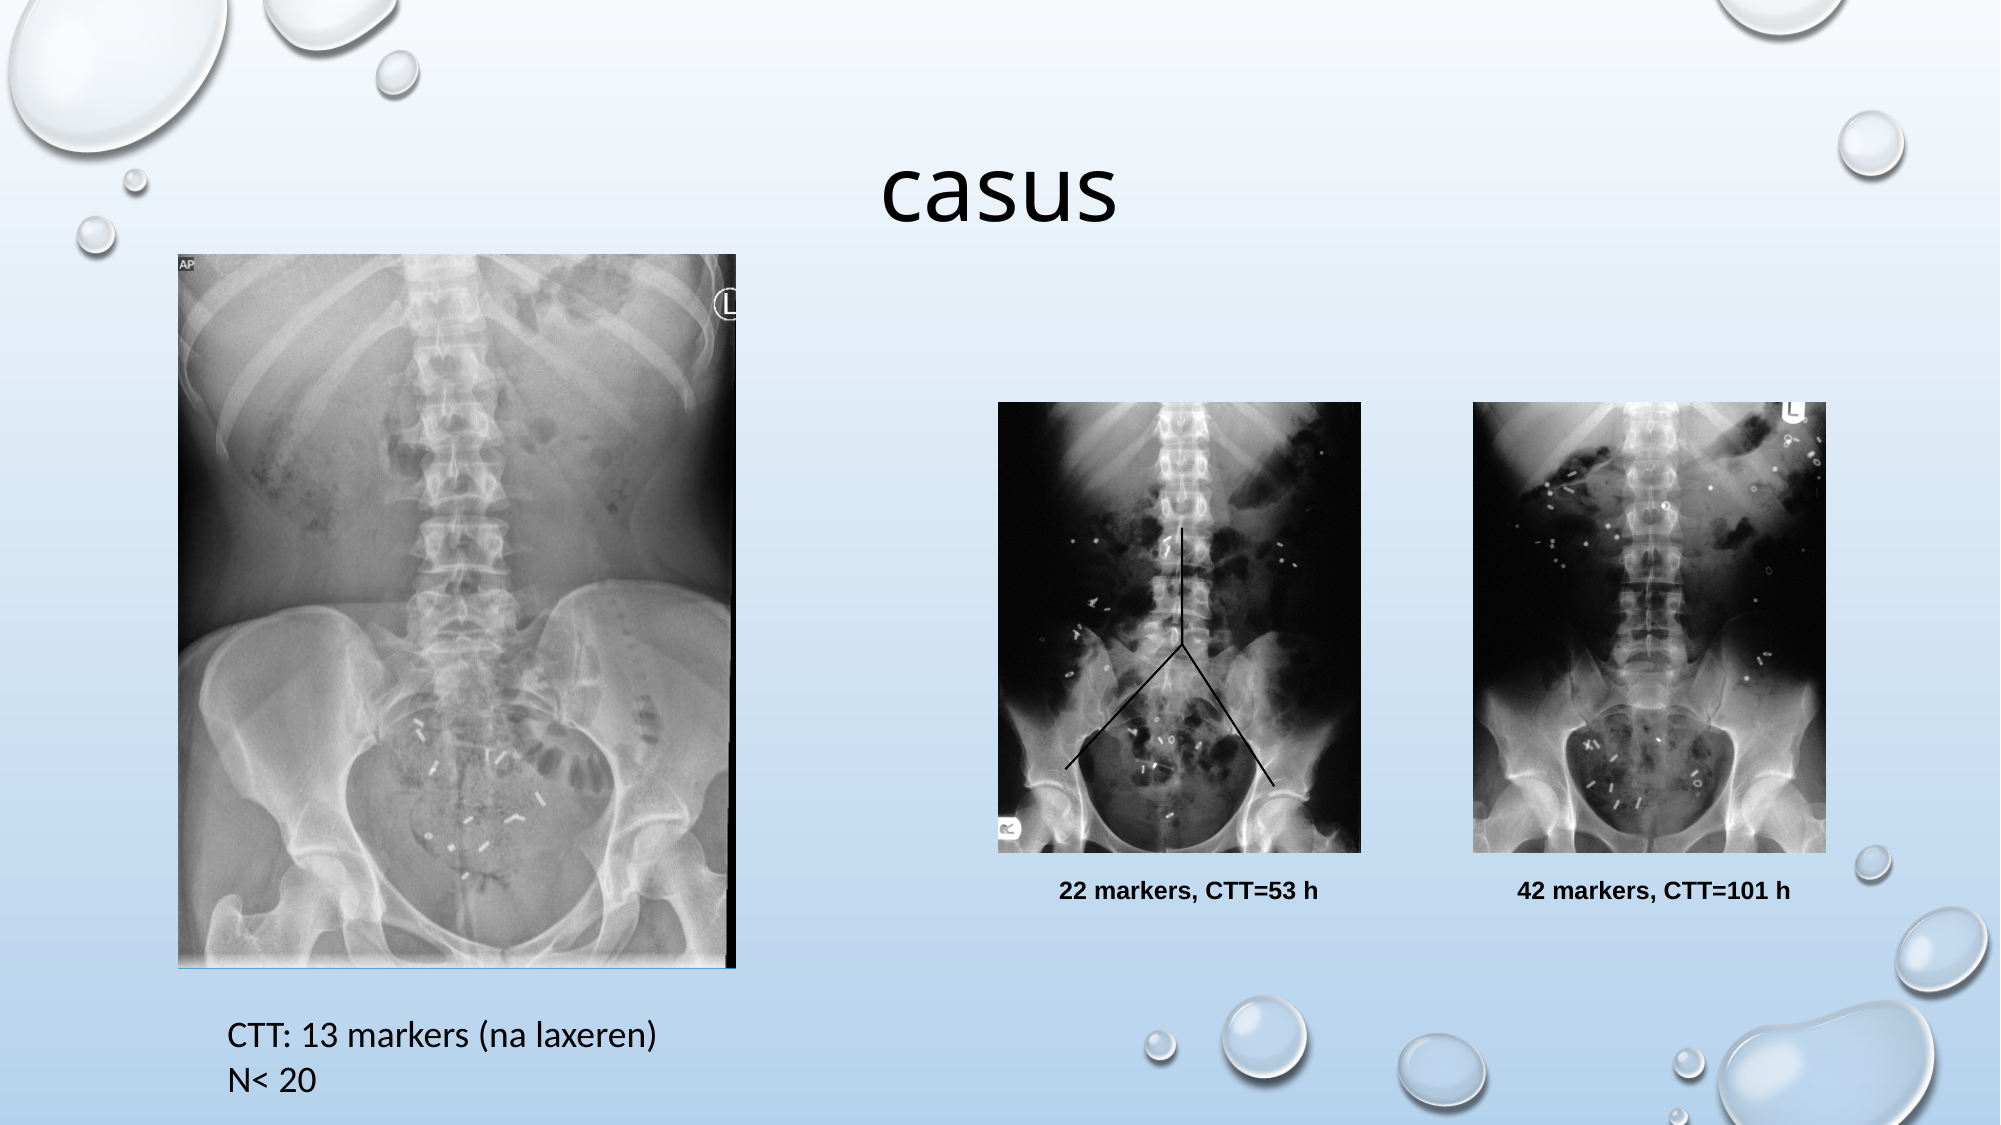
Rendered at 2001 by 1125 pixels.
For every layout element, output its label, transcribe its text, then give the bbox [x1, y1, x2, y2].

picture [0, 0, 2000, 1125]
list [178, 254, 736, 969]
text_box CTT: 13 markers (na laxeren) N< 20 [212, 1002, 673, 1107]
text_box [998, 402, 1826, 910]
title casus [137, 83, 1863, 301]
